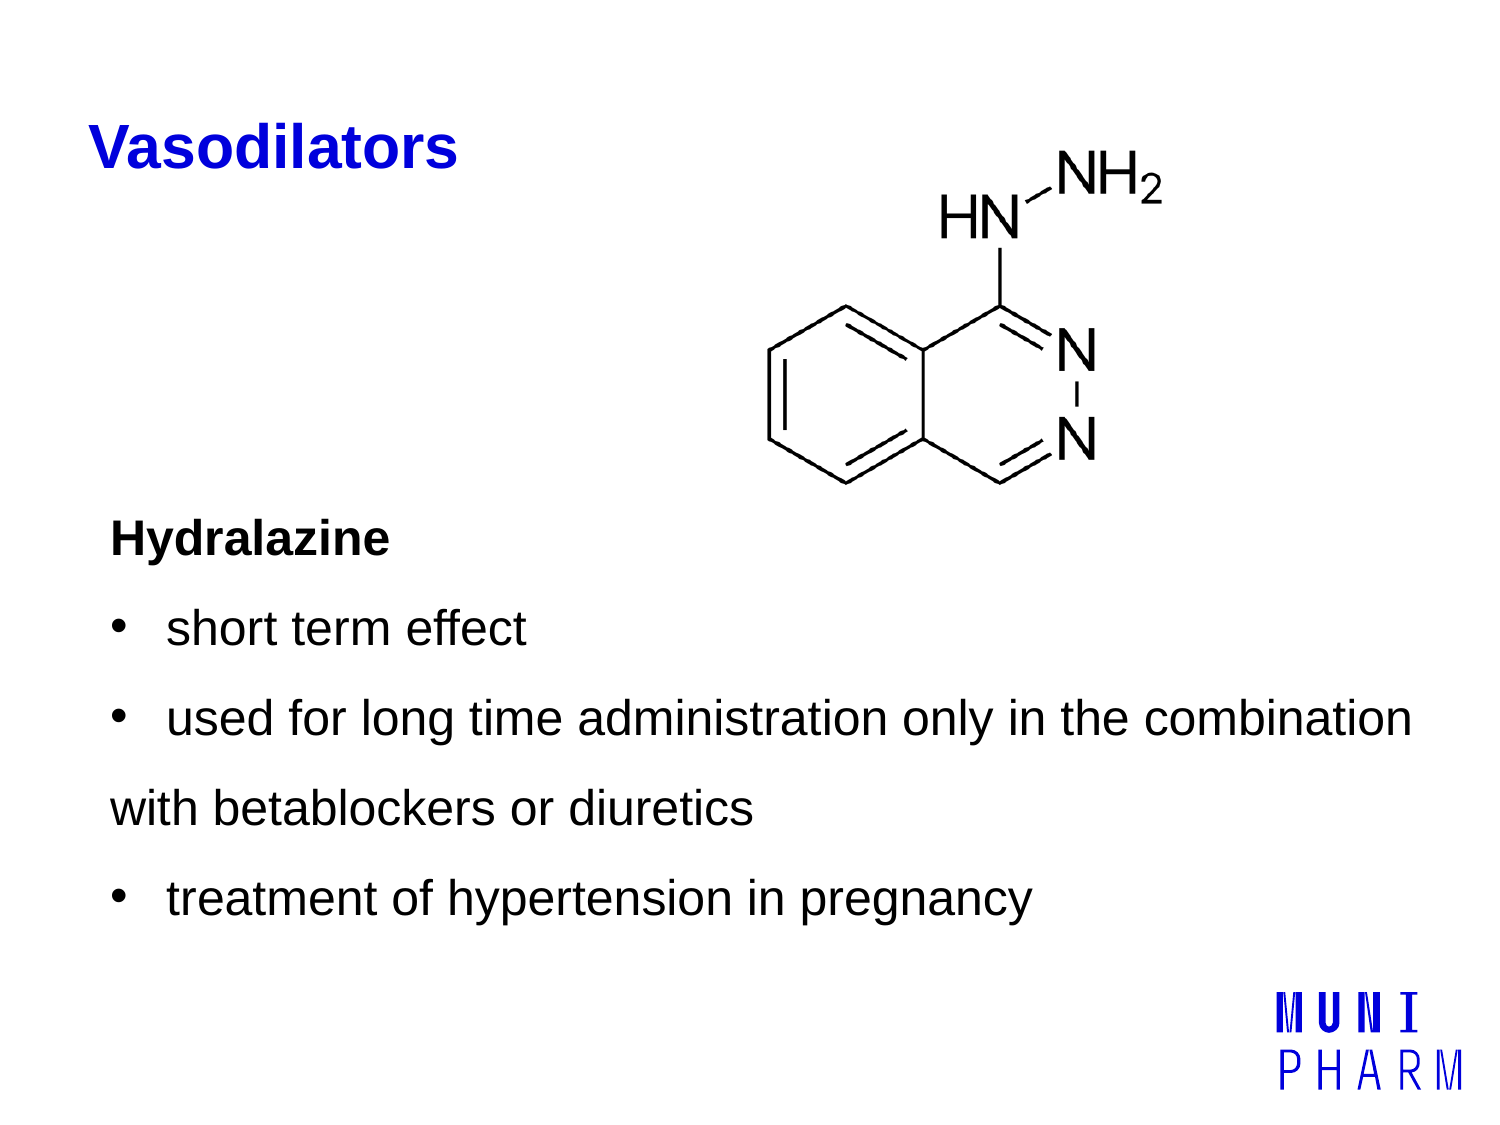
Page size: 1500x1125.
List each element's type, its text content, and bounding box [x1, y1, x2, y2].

picture [745, 128, 1184, 508]
title Vasodilators [88, 118, 1412, 193]
text_box Hydralazine short term effect used for long time administration only in the combination with betablockers or diuretics treatment of hypertension in pregnancy [95, 467, 1443, 933]
